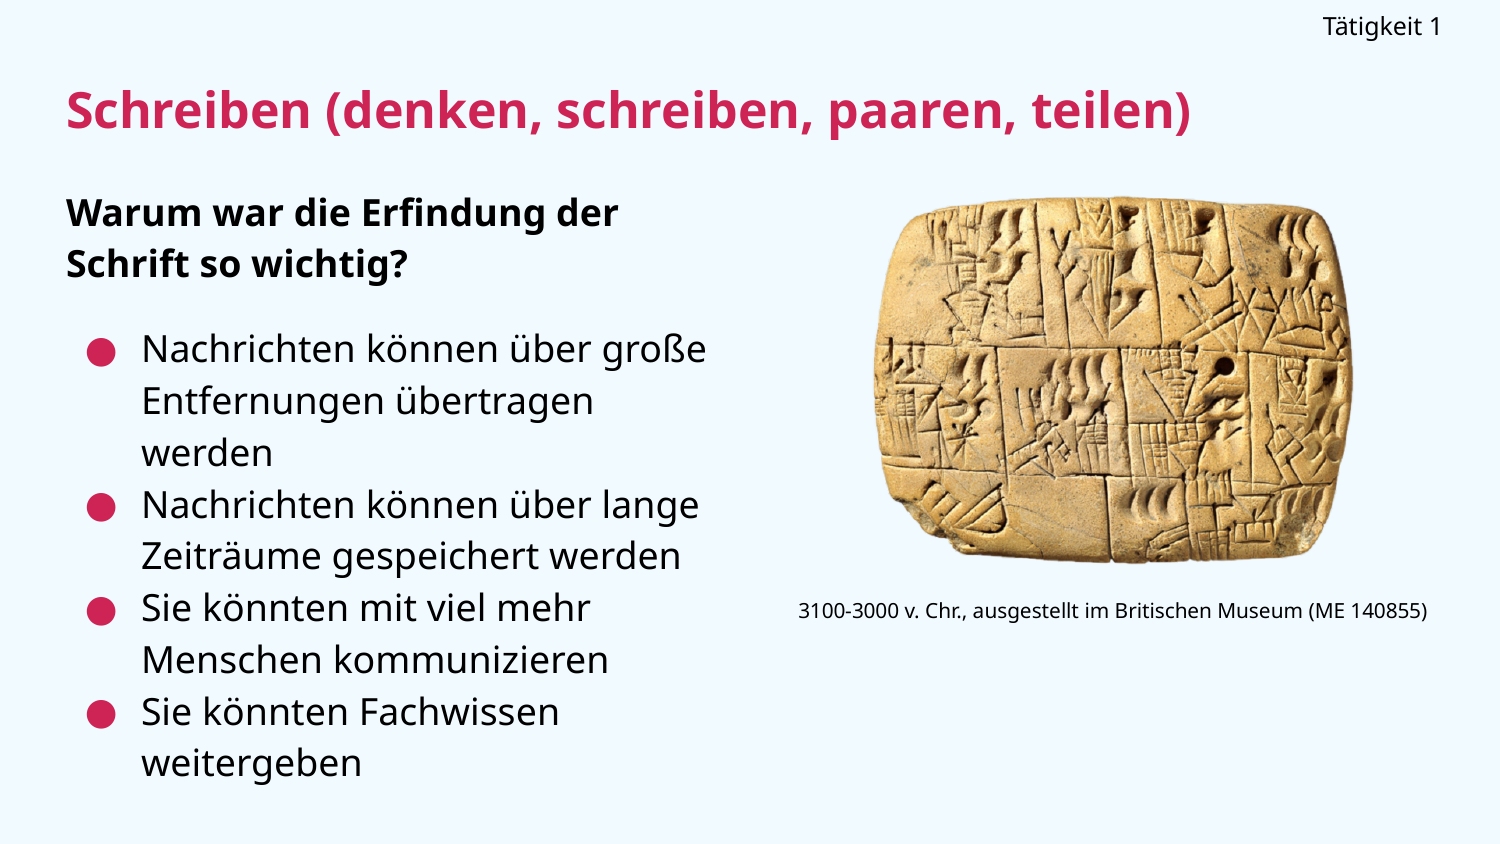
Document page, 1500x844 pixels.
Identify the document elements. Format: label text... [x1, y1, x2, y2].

subtitle Tätigkeit 1 [1122, 0, 1444, 52]
title Schreiben (denken, schreiben, paaren, teilen) [51, 51, 1449, 166]
picture [863, 191, 1365, 566]
list Warum war die Erfindung der Schrift so wichtig? Nachrichten können über große Entfernungen übertragen werden Nachrichten können über lange Zeiträume gespeichert werden Sie könnten mit viel mehr Menschen kommunizieren Sie könnten Fachwissen weitergeben [51, 166, 723, 768]
text_box 3100-3000 v. Chr., ausgestellt im Britischen Museum (ME 140855) [776, 578, 1449, 643]
